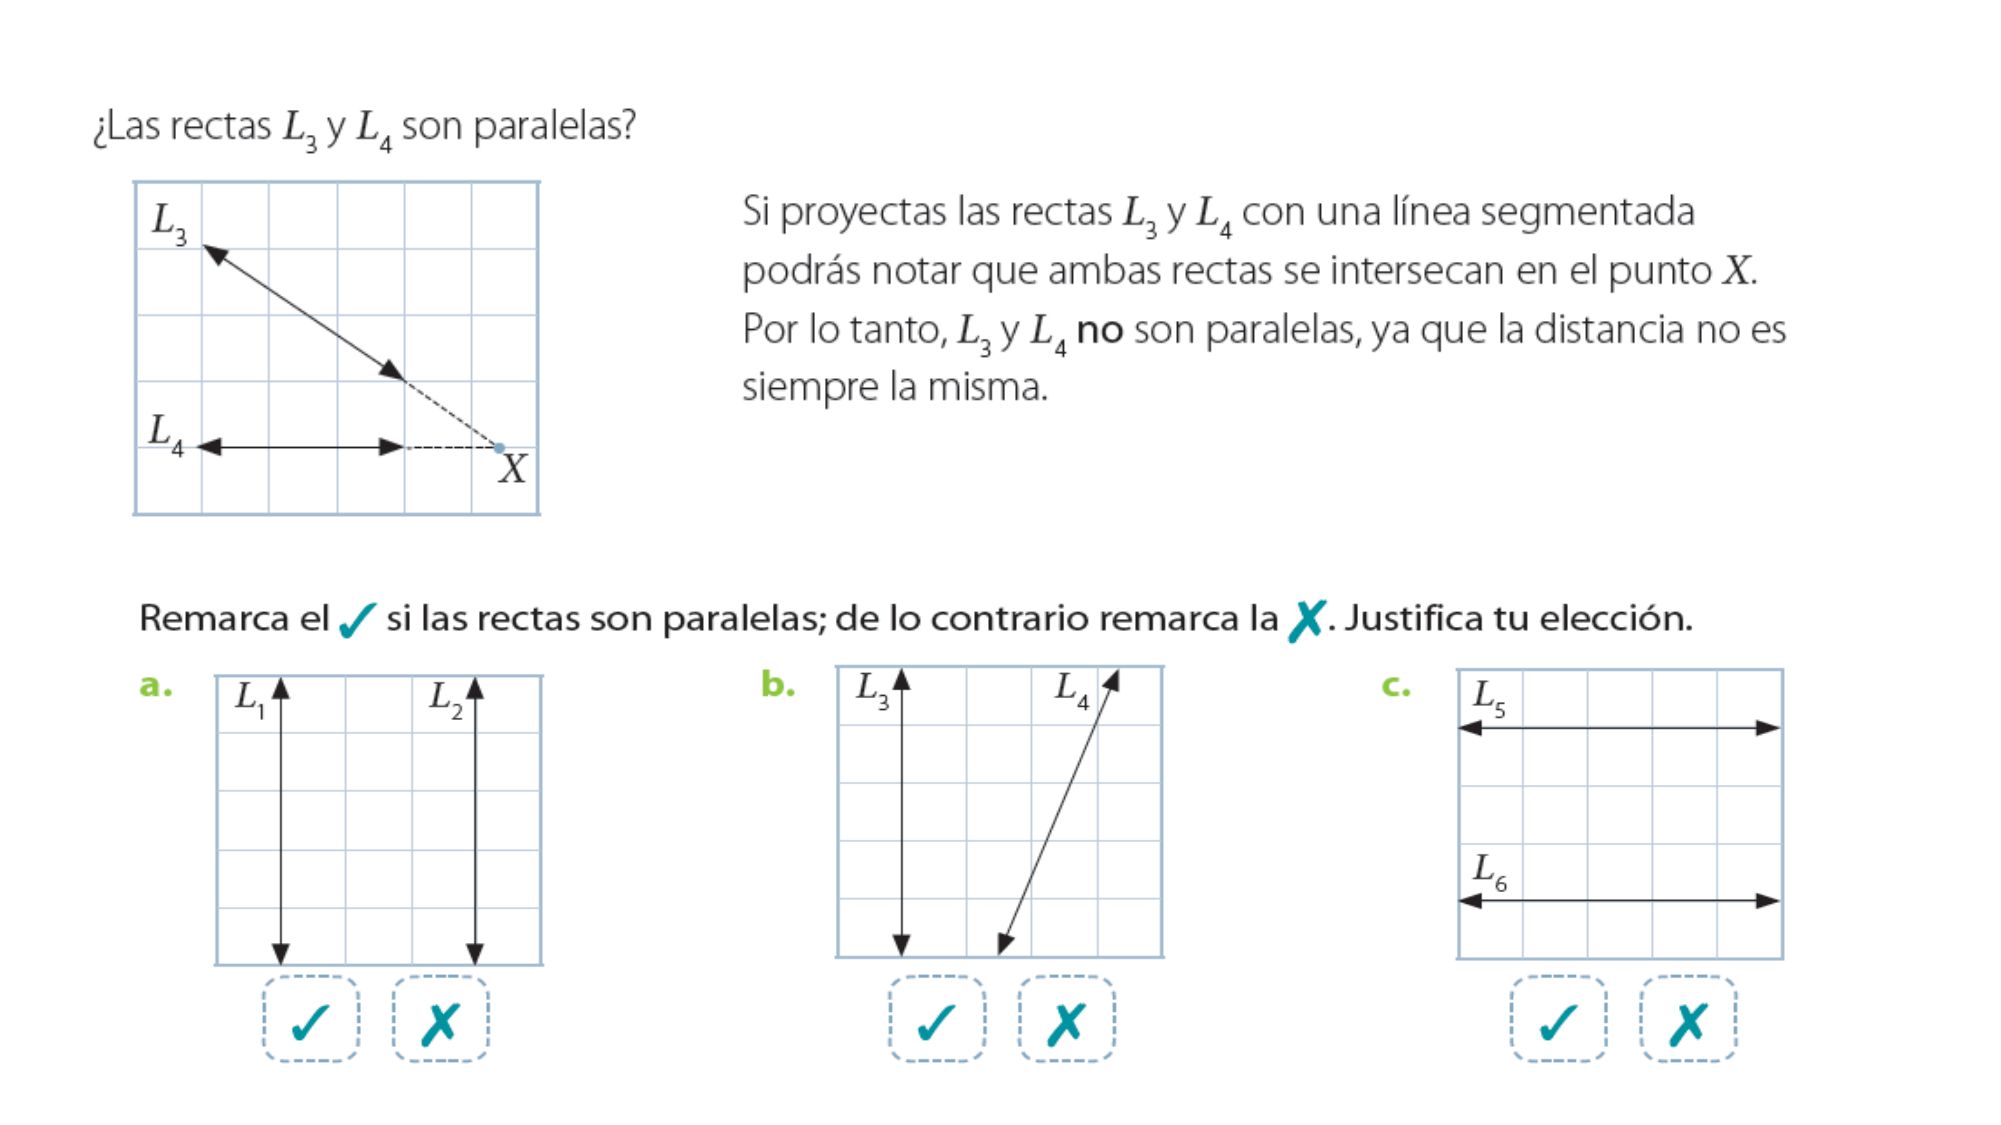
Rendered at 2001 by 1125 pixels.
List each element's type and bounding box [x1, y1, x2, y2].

picture [71, 75, 1863, 540]
picture [129, 576, 1881, 1086]
